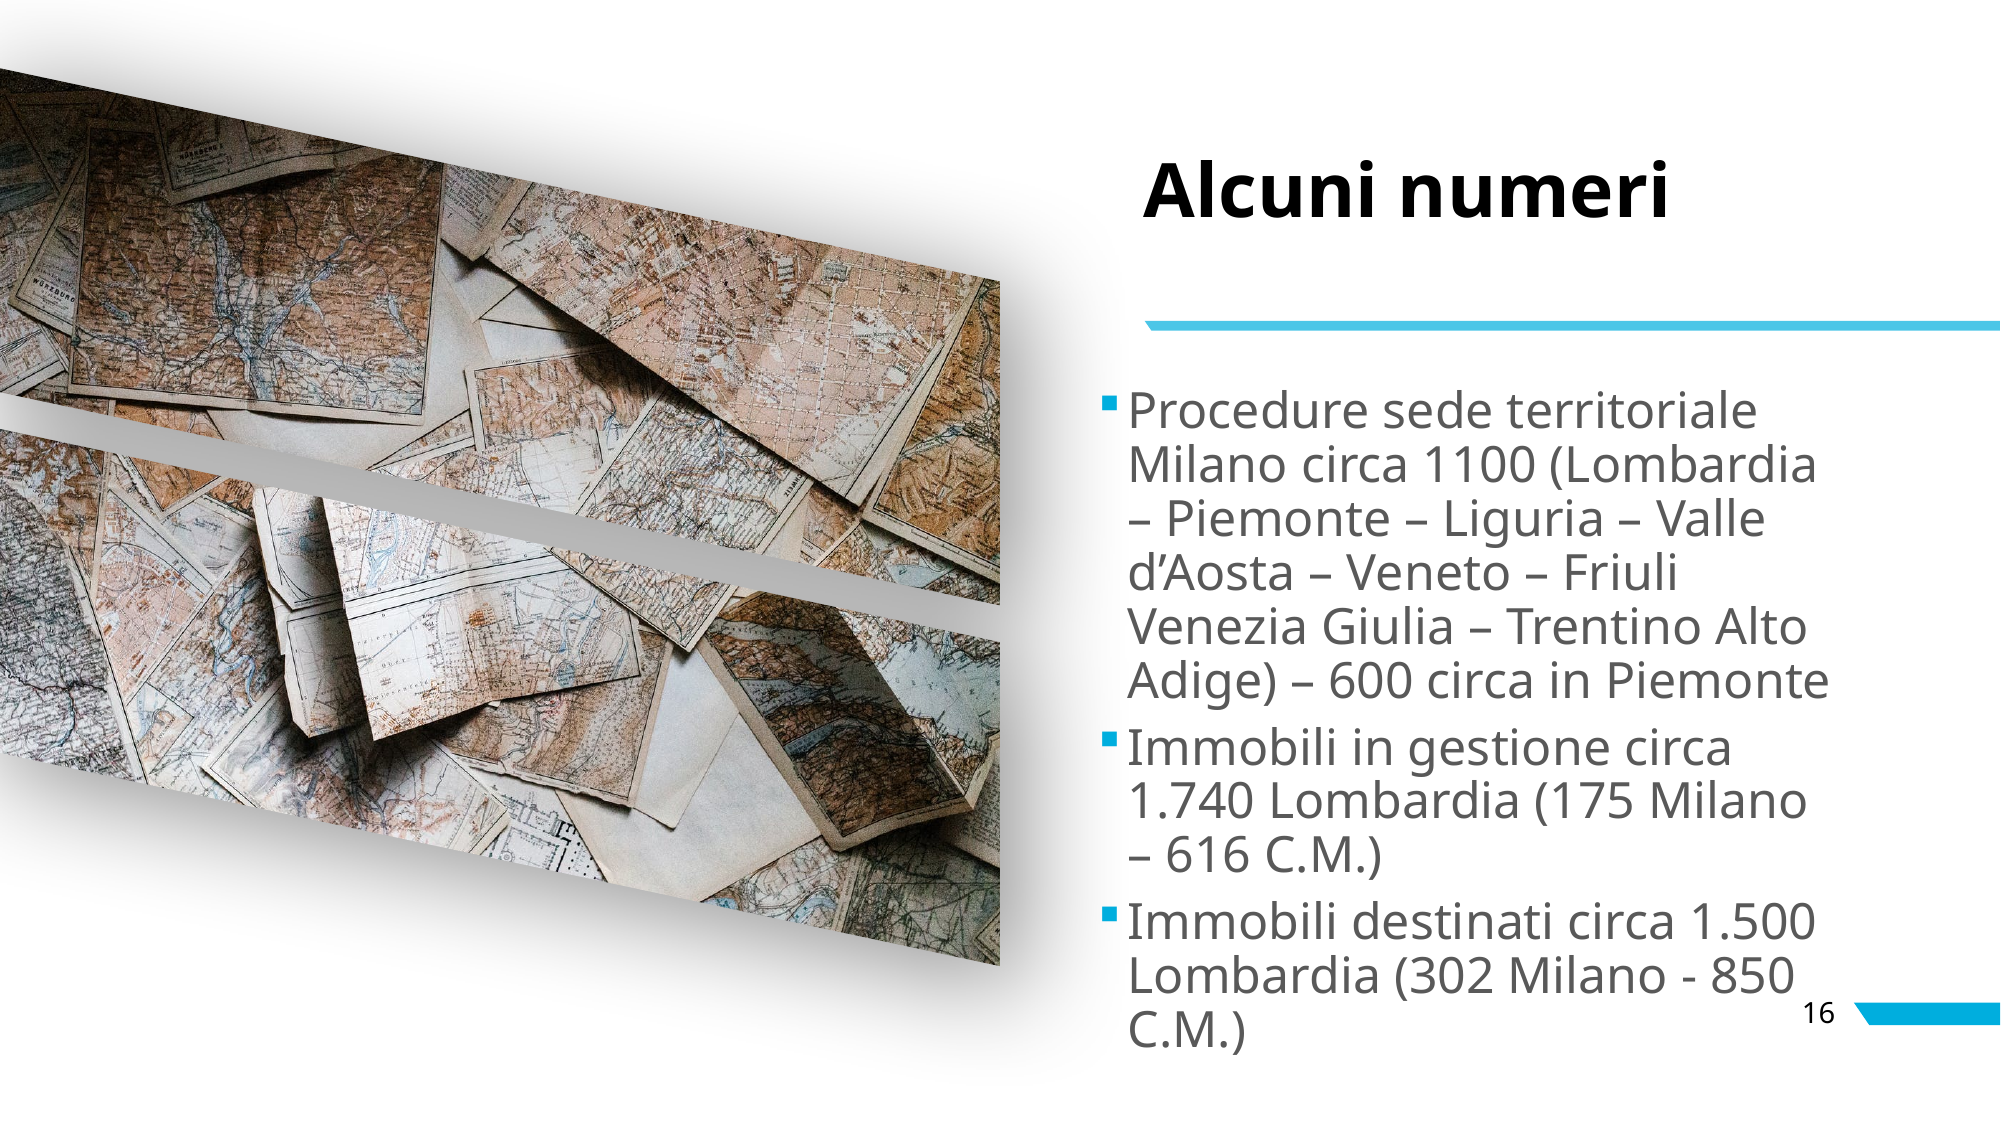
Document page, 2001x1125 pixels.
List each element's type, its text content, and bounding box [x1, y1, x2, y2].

list Procedure sede territoriale Milano circa 1100 (Lombardia – Piemonte – Liguria – Valle d’Aosta – Veneto – Friuli Venezia Giulia – Trentino Alto Adige) – 600 circa in Piemonte Immobili in gestione circa 1.740 Lombardia (175 Milano – 616 C.M.) Immobili destinati circa 1.500 Lombardia (302 Milano - 850 C.M.) [1098, 377, 1855, 985]
title Alcuni numeri [1128, 129, 2000, 258]
picture [0, 68, 1000, 967]
slide_number 16 [1760, 984, 1851, 1045]
